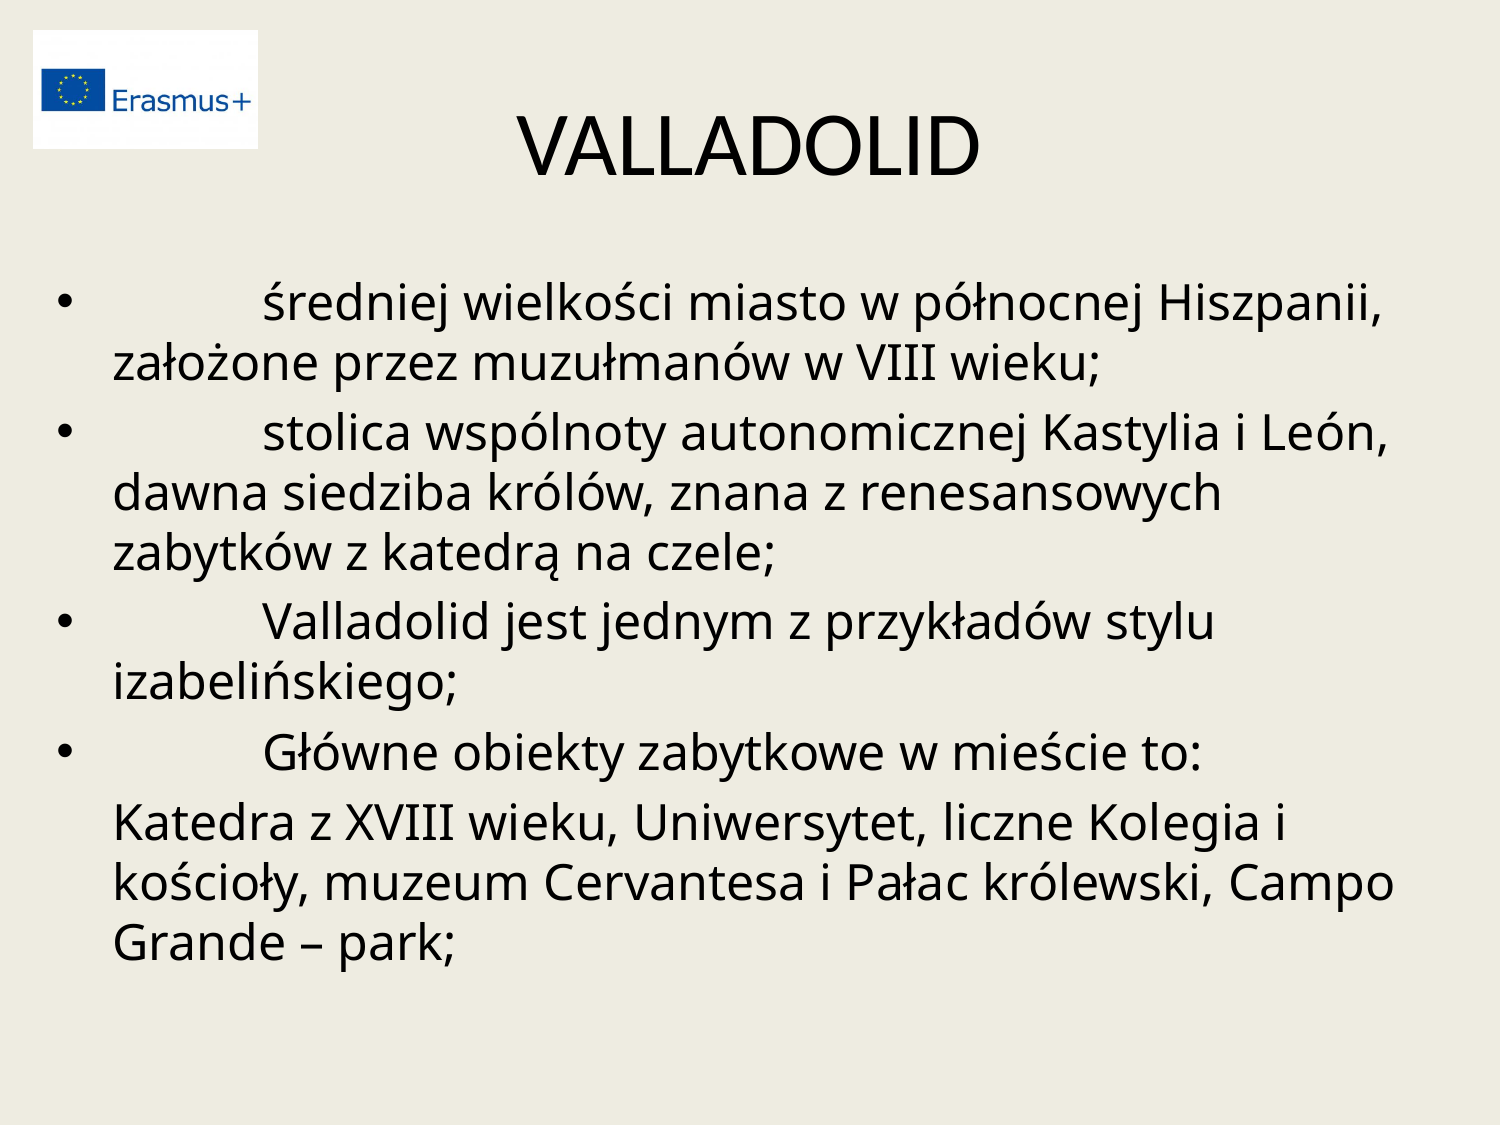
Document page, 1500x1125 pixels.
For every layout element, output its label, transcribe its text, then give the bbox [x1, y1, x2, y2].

list średniej wielkości miasto w północnej Hiszpanii, założone przez muzułmanów w VIII wieku; stolica wspólnoty autonomicznej Kastylia i León, dawna siedziba królów, znana z renesansowych zabytków z katedrą na czele; Valladolid jest jednym z przykładów stylu izabelińskiego; Główne obiekty zabytkowe w mieście to: Katedra z XVIII wieku, Uniwersytet, liczne Kolegia i kościoły, muzeum Cervantesa i Pałac królewski, Campo Grande – park; [41, 262, 1447, 1005]
title VALLADOLID [75, 45, 1425, 233]
picture [33, 30, 258, 150]
